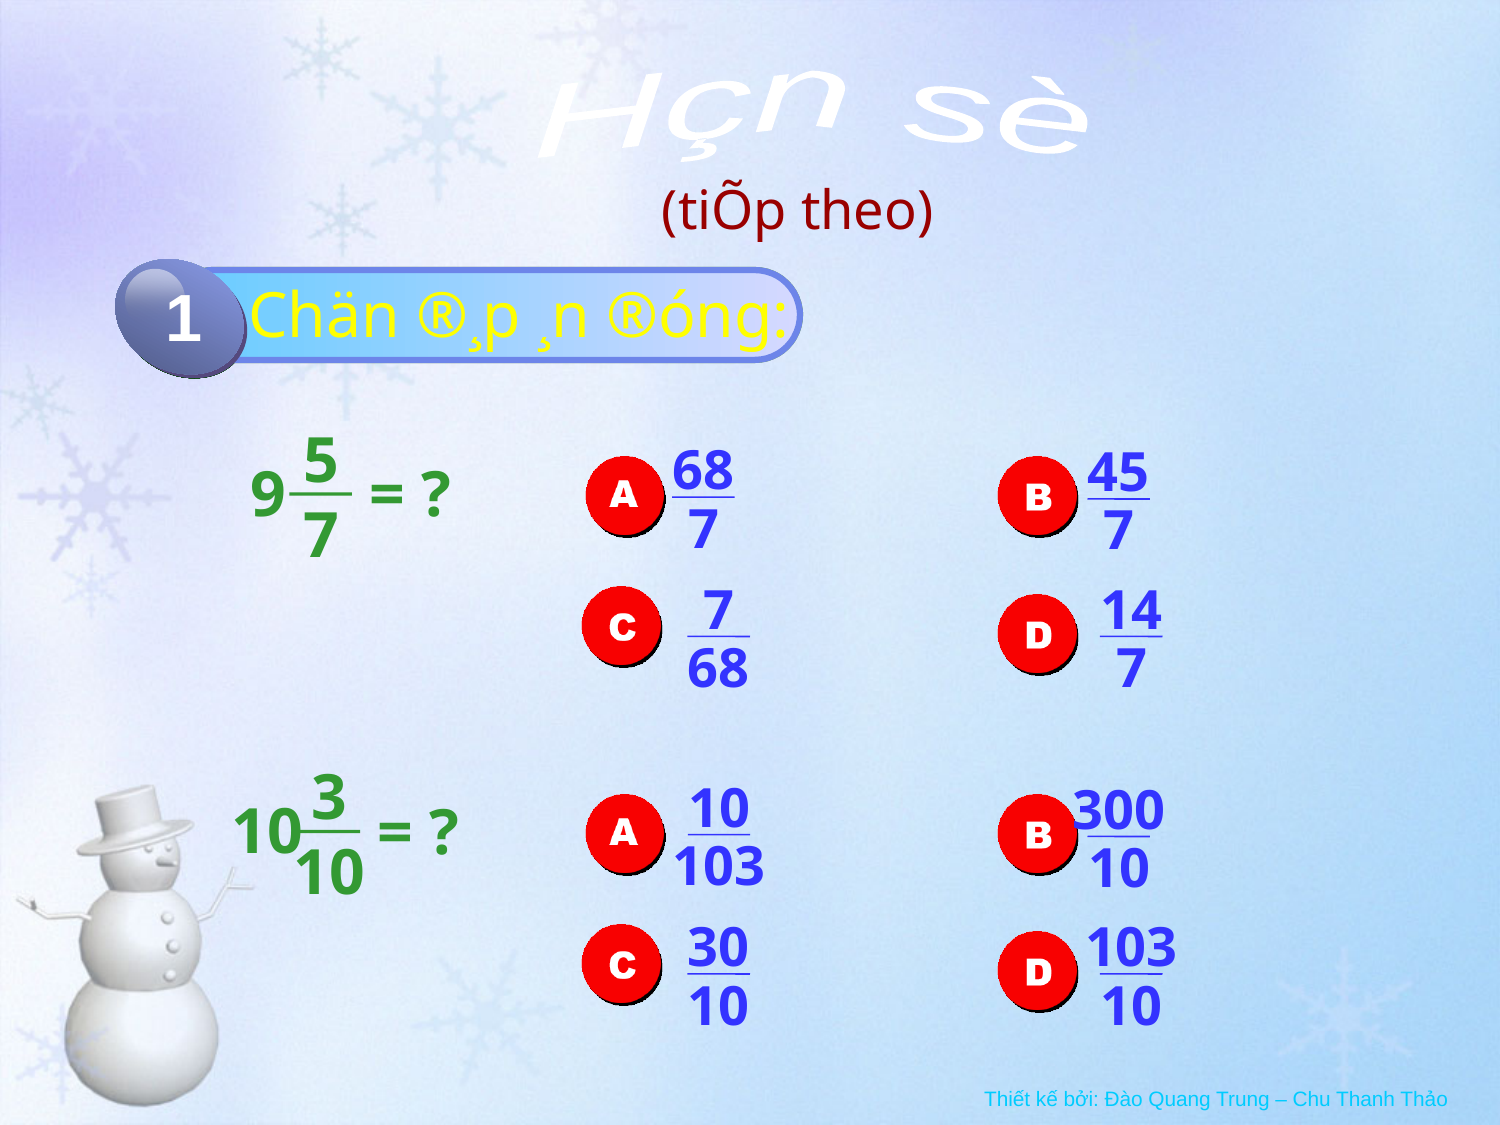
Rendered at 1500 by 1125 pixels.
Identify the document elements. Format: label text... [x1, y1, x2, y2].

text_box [676, 912, 762, 1045]
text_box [676, 574, 762, 708]
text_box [663, 772, 776, 906]
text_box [1063, 774, 1175, 908]
text_box (tiÕp theo) [647, 168, 949, 248]
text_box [661, 435, 747, 569]
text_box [1089, 574, 1174, 708]
picture [0, 0, 1500, 1125]
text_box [1075, 912, 1188, 1045]
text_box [237, 412, 467, 578]
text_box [112, 262, 801, 376]
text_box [1076, 437, 1162, 570]
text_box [220, 749, 476, 916]
